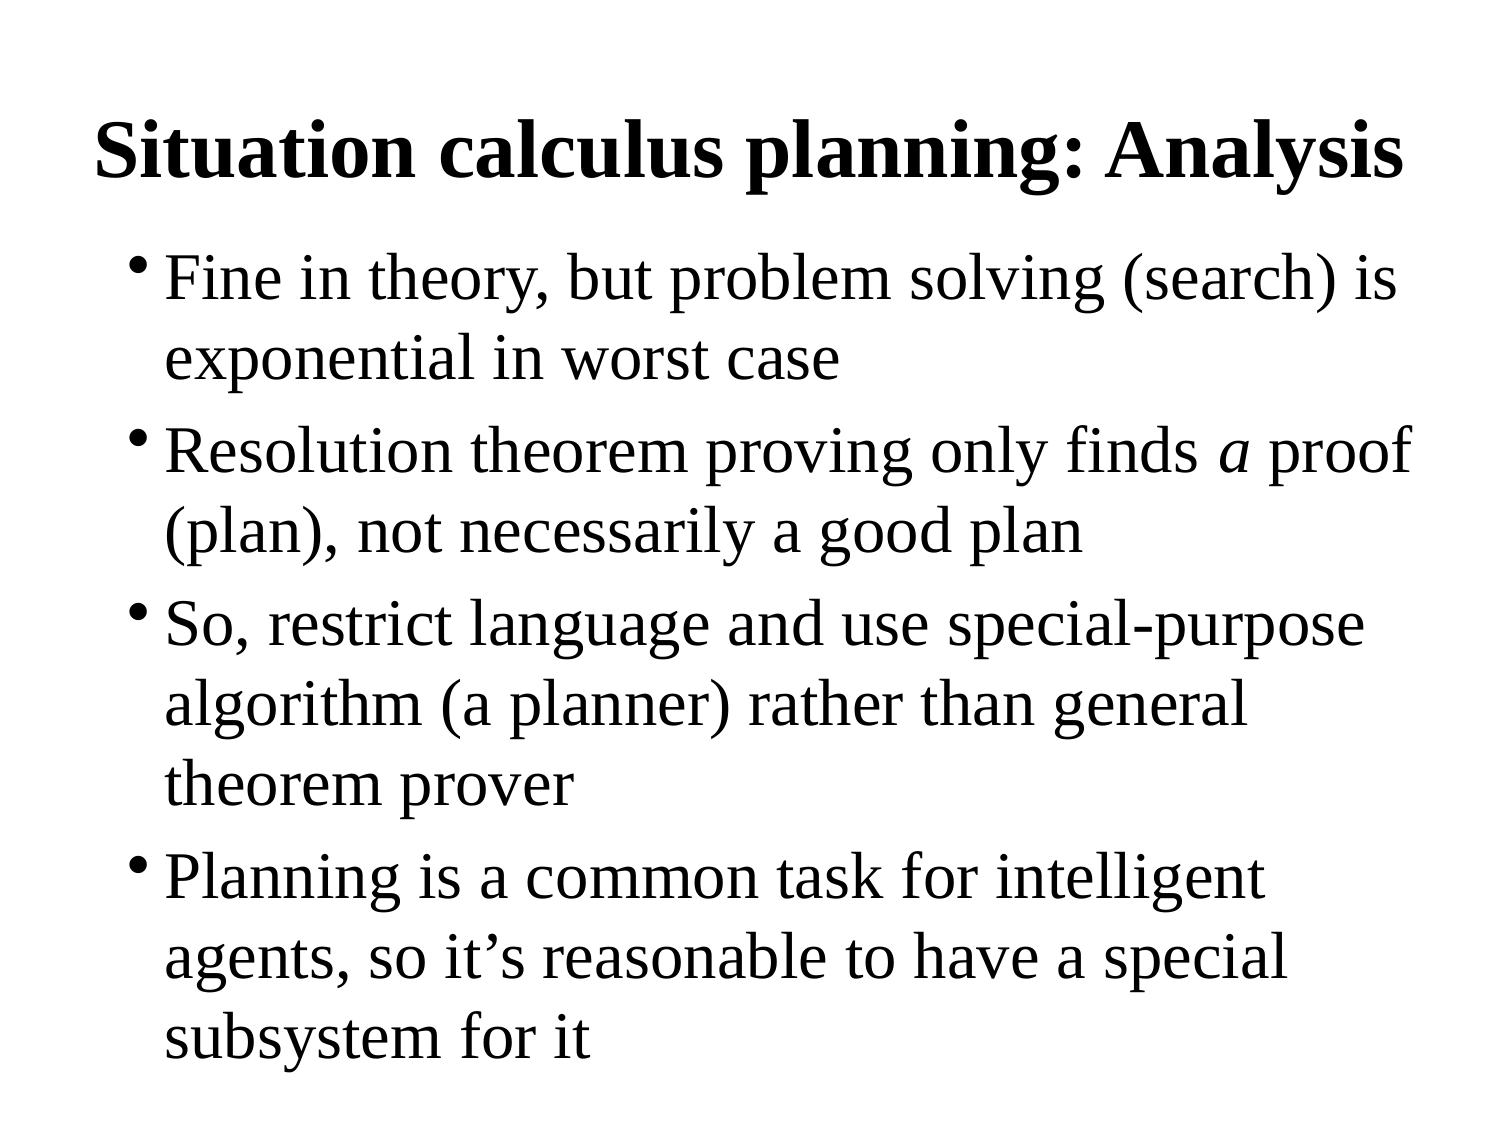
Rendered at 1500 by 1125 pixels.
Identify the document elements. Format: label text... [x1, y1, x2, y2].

title Situation calculus planning: Analysis [62, 50, 1438, 238]
list Fine in theory, but problem solving (search) is exponential in worst case Resolution theorem proving only finds a proof (plan), not necessarily a good plan So, restrict language and use special-purpose algorithm (a planner) rather than general theorem prover Planning is a common task for intelligent agents, so it’s reasonable to have a special subsystem for it [112, 224, 1438, 1013]
